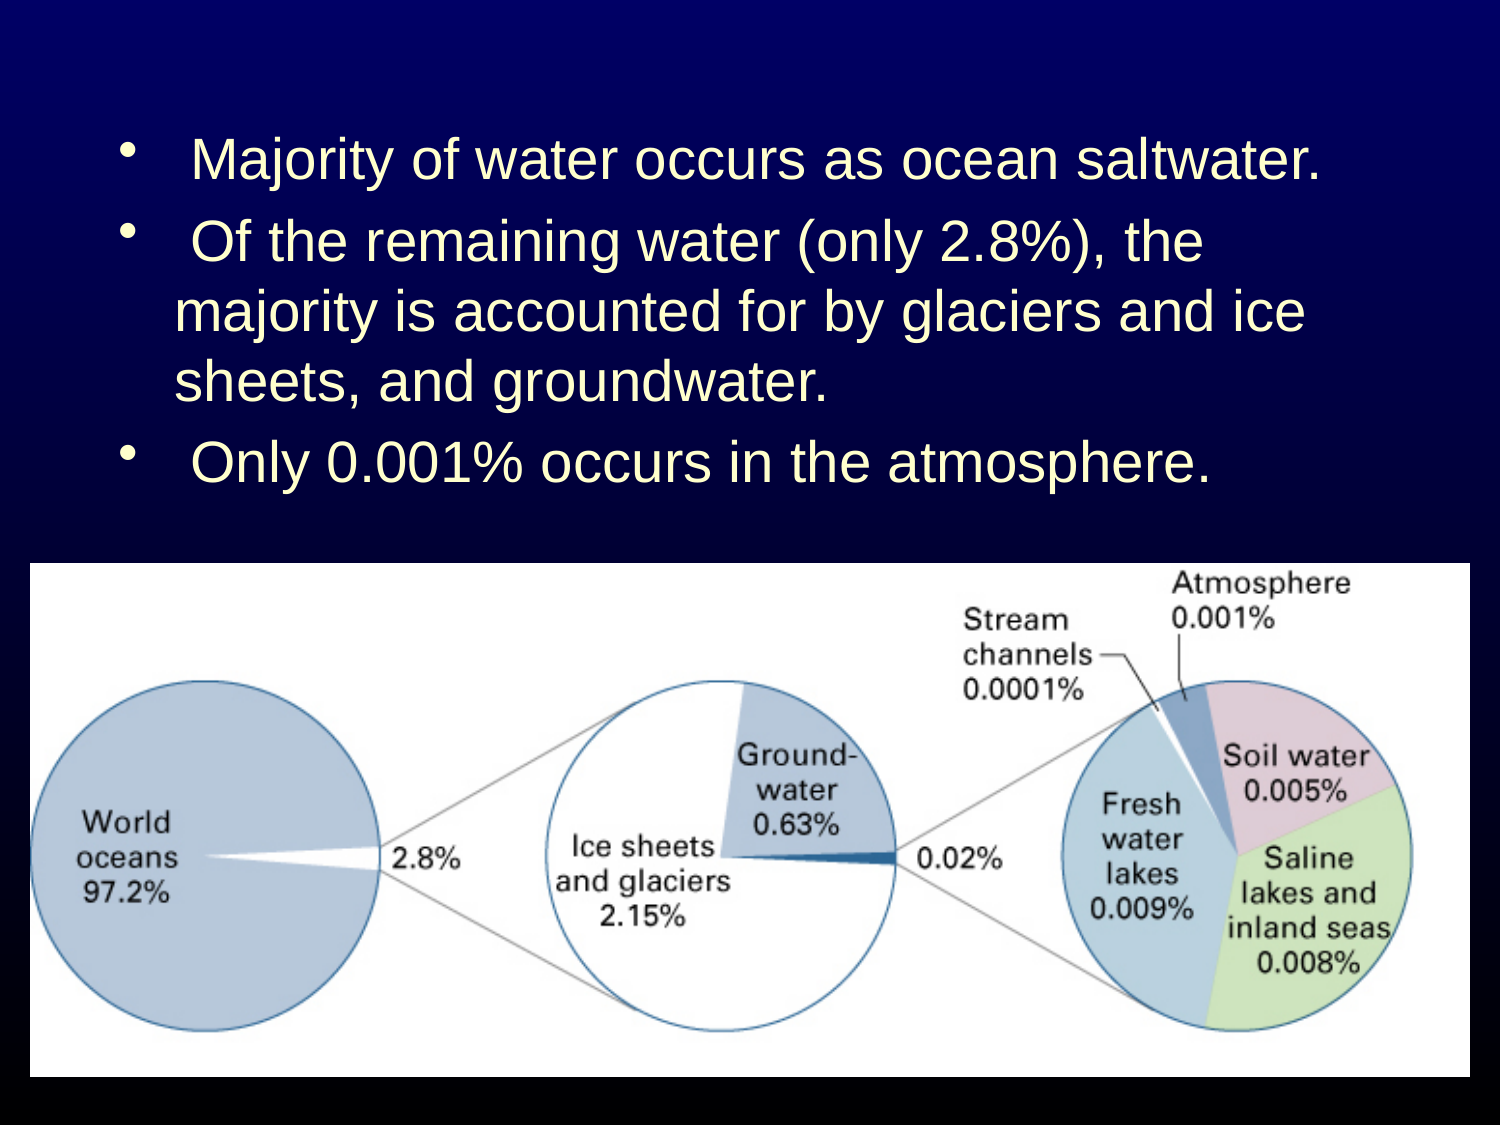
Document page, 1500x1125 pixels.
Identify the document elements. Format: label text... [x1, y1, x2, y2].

picture [30, 563, 1470, 1077]
list Majority of water occurs as ocean saltwater. Of the remaining water (only 2.8%), the majority is accounted for by glaciers and ice sheets, and groundwater. Only 0.001% occurs in the atmosphere. [103, 113, 1397, 563]
